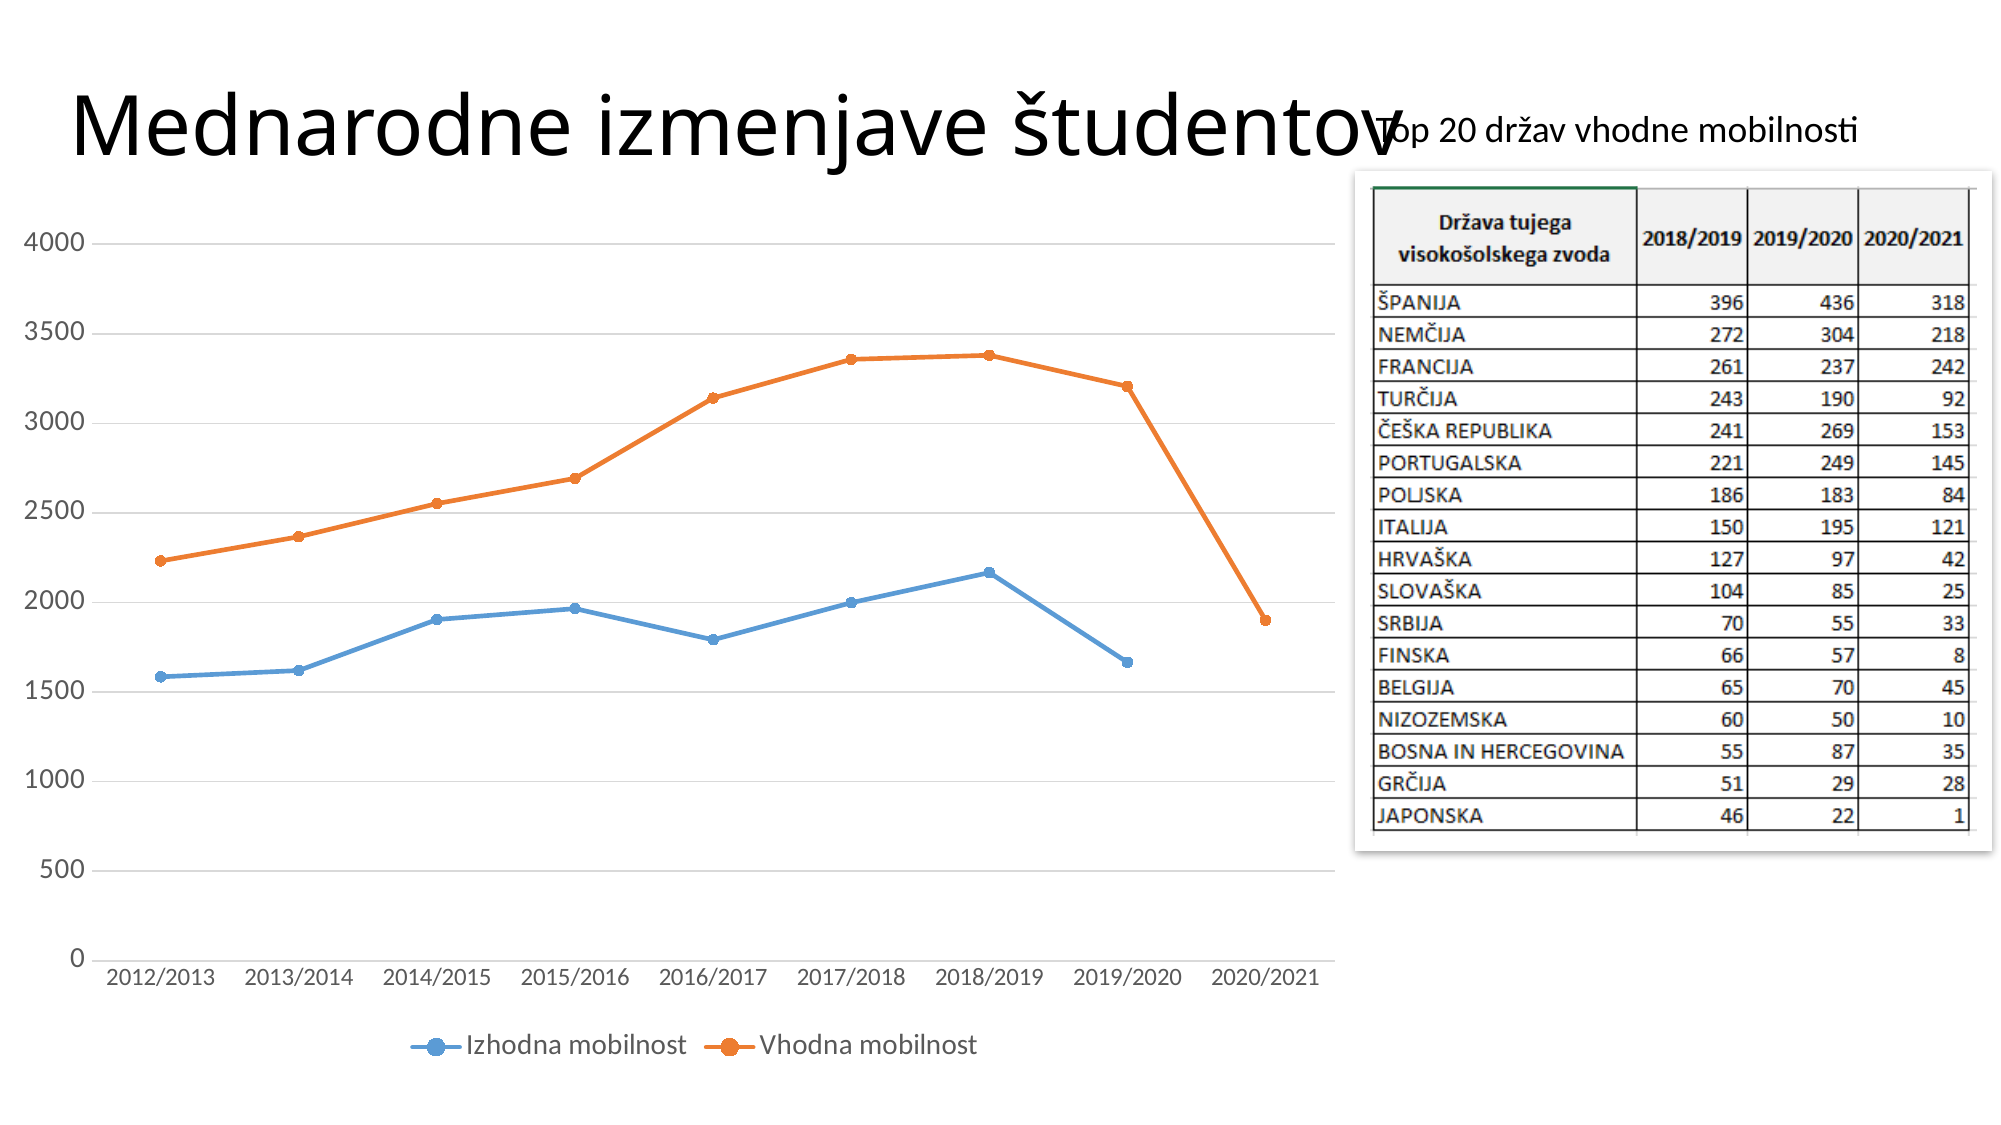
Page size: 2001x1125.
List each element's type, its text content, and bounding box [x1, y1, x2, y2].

chart [23, 218, 1361, 1069]
picture [1369, 185, 1978, 837]
text_box Top 20 držav vhodne mobilnosti [1360, 97, 1963, 158]
title Mednarodne izmenjave študentov [54, 19, 1780, 218]
